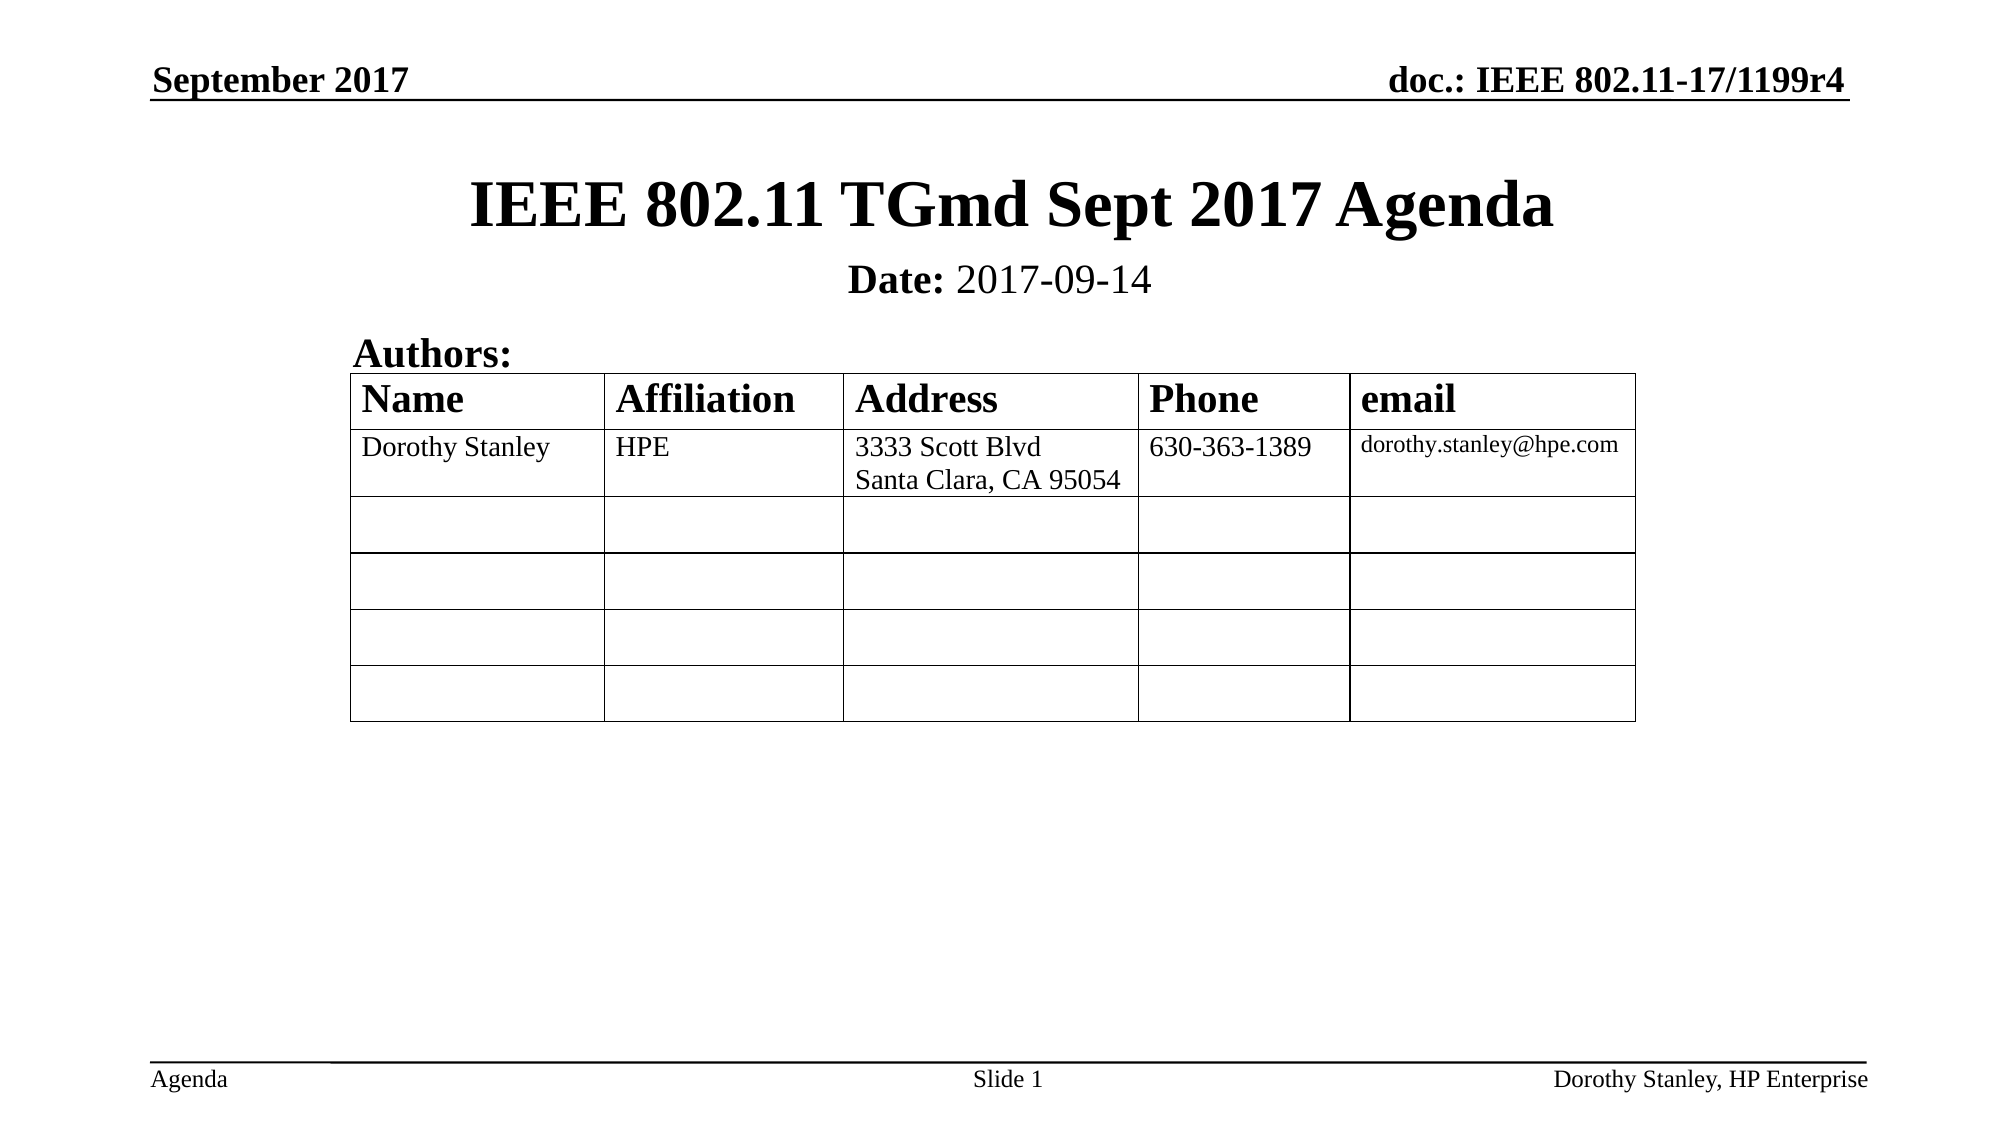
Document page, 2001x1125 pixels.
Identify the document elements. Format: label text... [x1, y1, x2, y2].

list Date: 2017-09-14 [362, 249, 1638, 313]
slide_number Slide 1 [972, 1062, 1044, 1093]
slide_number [152, 54, 567, 100]
footer Dorothy Stanley, HP Enterprise [1549, 1062, 1869, 1093]
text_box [335, 372, 1665, 784]
text_box Authors: [337, 318, 575, 371]
title IEEE 802.11 TGmd Sept 2017 Agenda [362, 112, 1663, 288]
